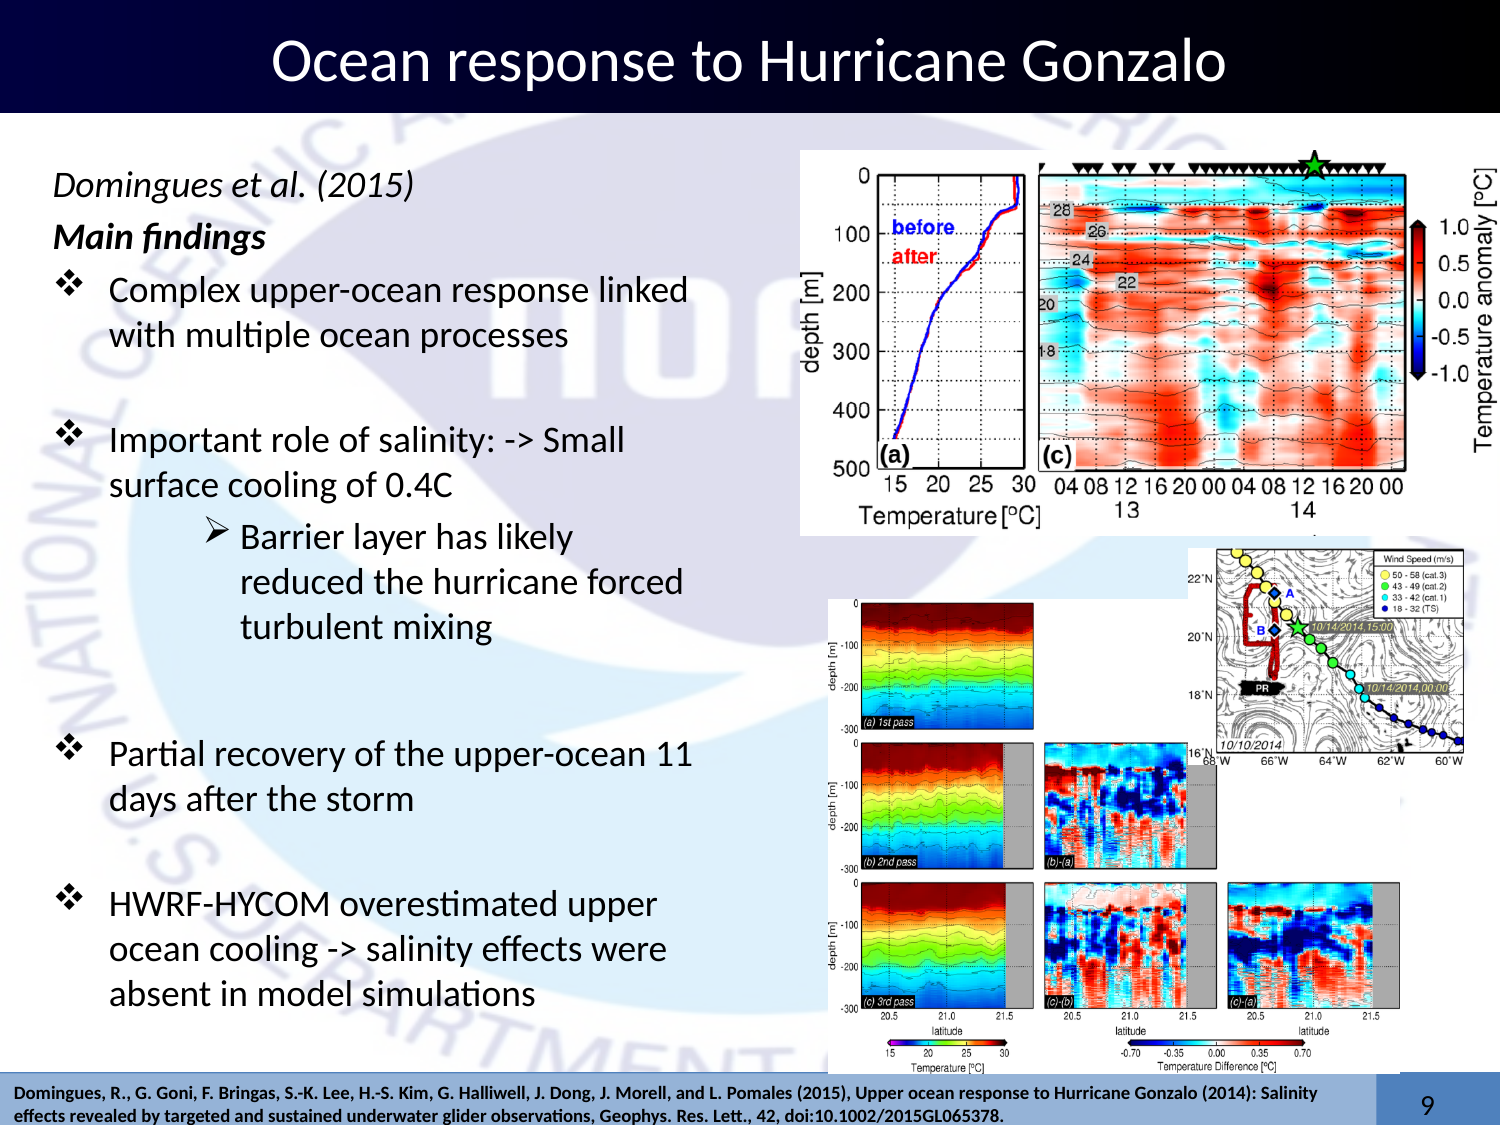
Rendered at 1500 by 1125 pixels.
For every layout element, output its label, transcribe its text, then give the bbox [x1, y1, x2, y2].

picture [827, 547, 1464, 1074]
list Domingues et al. (2015) Main findings Complex upper-ocean response linked with multiple ocean processes Important role of salinity: -> Small surface cooling of 0.4C Barrier layer has likely reduced the hurricane forced turbulent mixing Partial recovery of the upper-ocean 11 days after the storm HWRF-HYCOM overestimated upper ocean cooling -> salinity effects were absent in model simulations [37, 152, 715, 1033]
text_box Domingues, R., G. Goni, F. Bringas, S.-K. Lee, H.-S. Kim, G. Halliwell, J. Dong, J. Morell, and L. Pomales (2015), Upper ocean response to Hurricane Gonzalo (2014): Salinity effects revealed by targeted and sustained underwater glider observations, Geophys. Res. Lett., 42, doi:10.1002/2015GL065378. [0, 1073, 1377, 1125]
title Ocean response to Hurricane Gonzalo [75, 12, 1425, 100]
picture [799, 149, 1498, 536]
